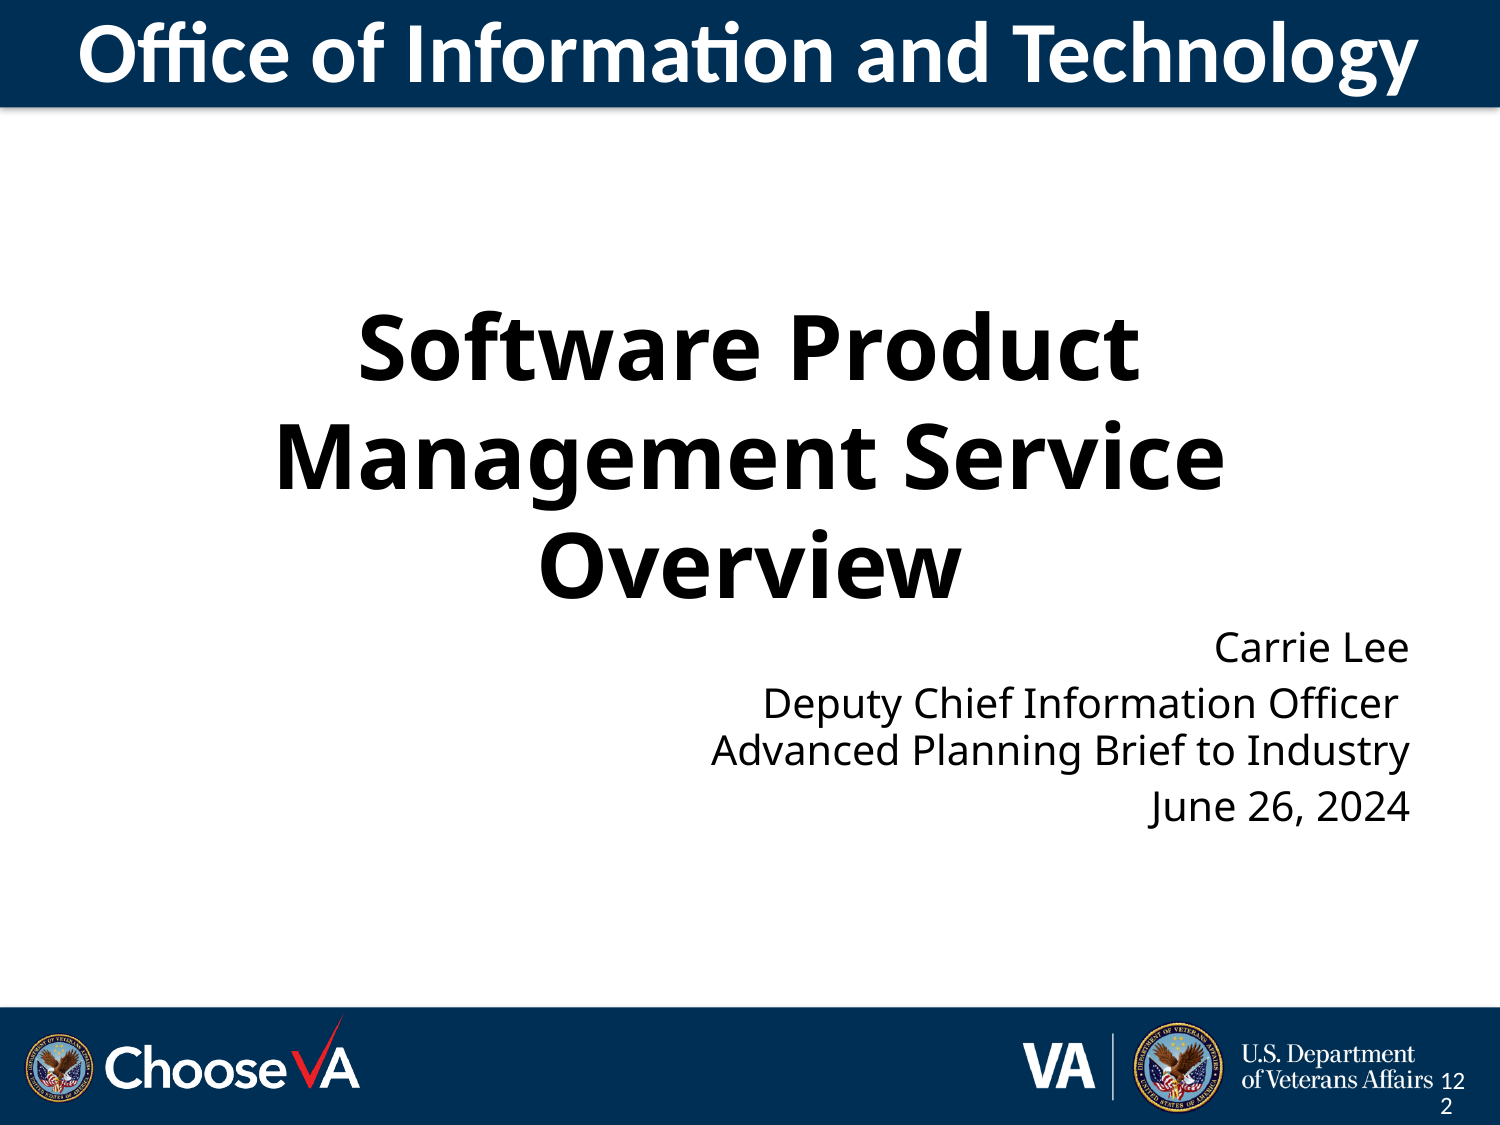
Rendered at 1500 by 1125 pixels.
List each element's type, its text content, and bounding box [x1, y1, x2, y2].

slide_number 122 [1425, 1049, 1489, 1110]
title Office of Information and Technology [0, 0, 1500, 108]
picture [1017, 1014, 1438, 1120]
picture [24, 1012, 360, 1103]
list Software Product Management Service Overview Carrie Lee Deputy Chief Information Officer Advanced Planning Brief to Industry June 26, 2024 [75, 281, 1425, 843]
